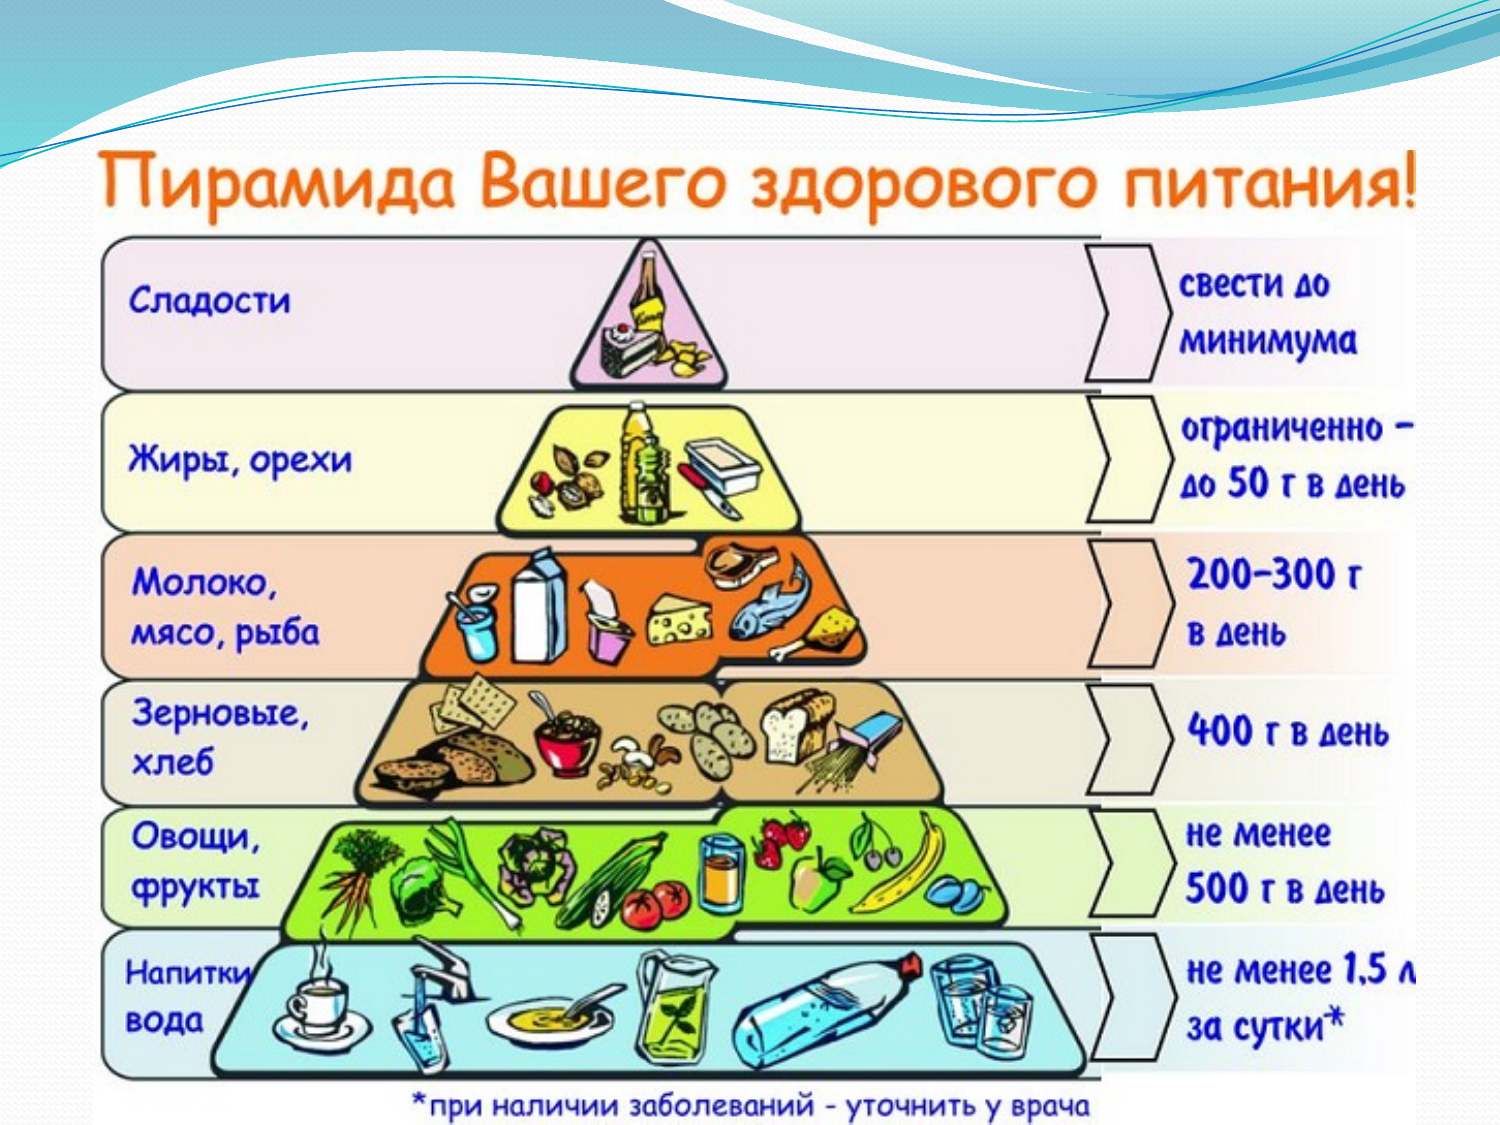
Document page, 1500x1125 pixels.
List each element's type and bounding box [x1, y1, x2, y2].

list [93, 150, 1416, 1125]
